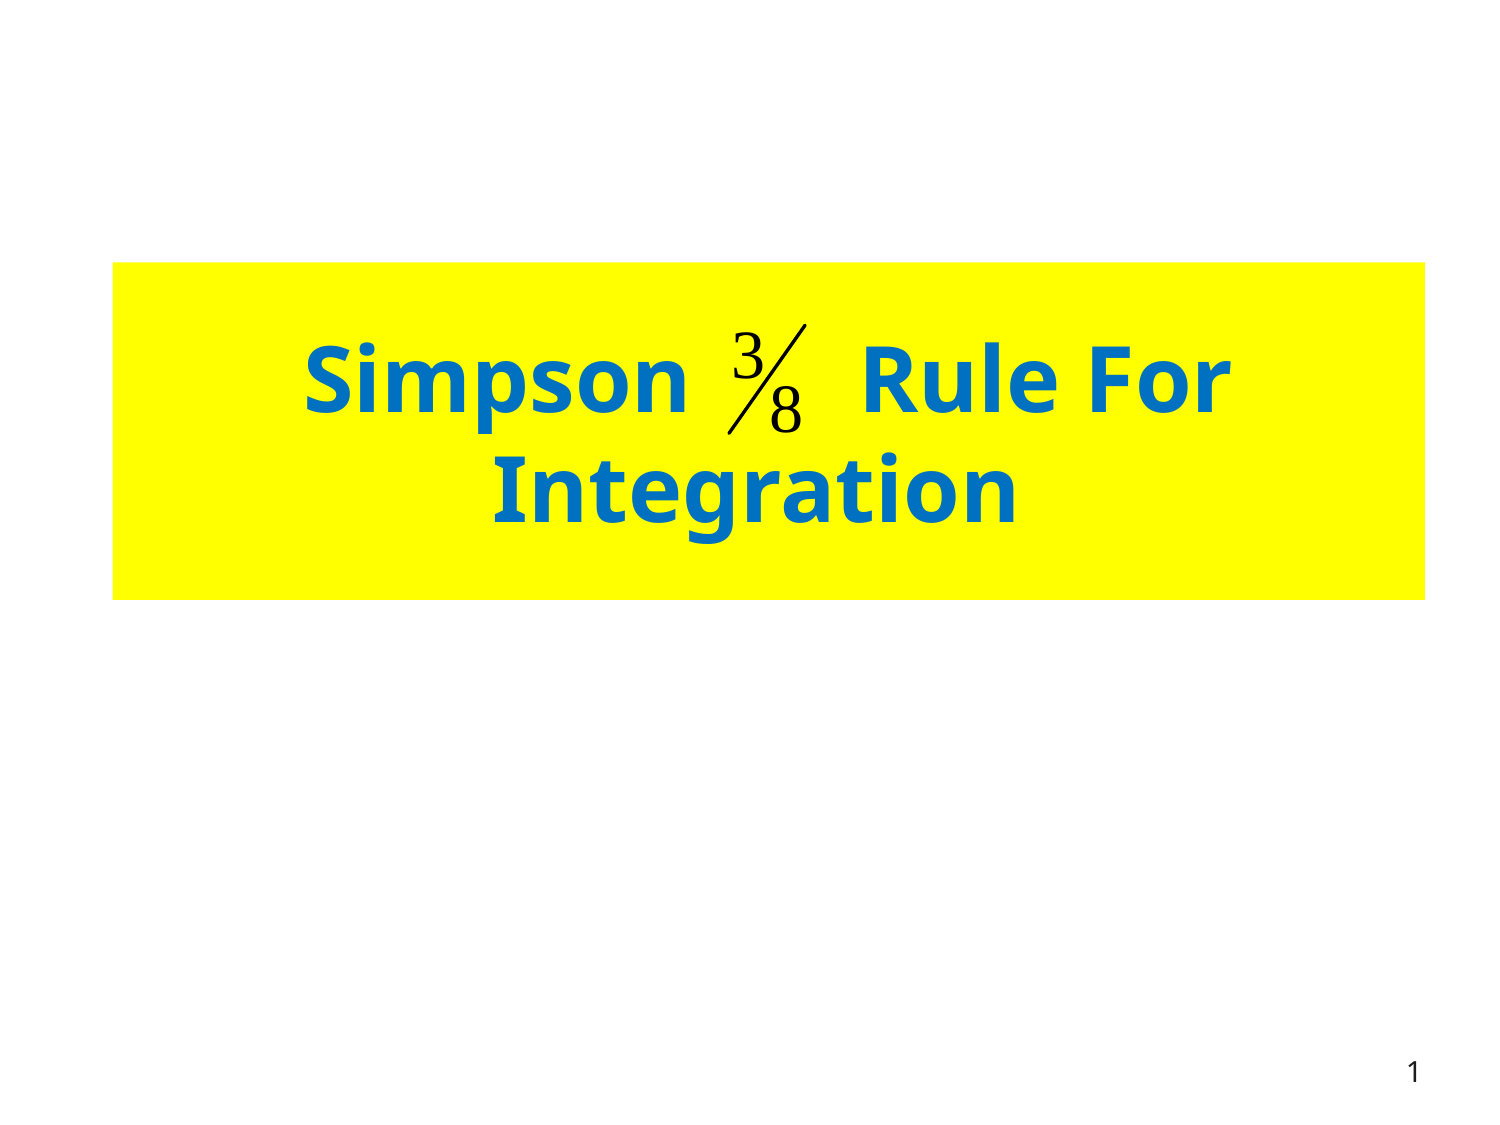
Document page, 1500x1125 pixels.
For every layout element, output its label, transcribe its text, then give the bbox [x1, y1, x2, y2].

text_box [717, 312, 821, 447]
text_box 1 [1124, 1024, 1438, 1100]
title Simpson Rule For Integration [112, 262, 1425, 600]
